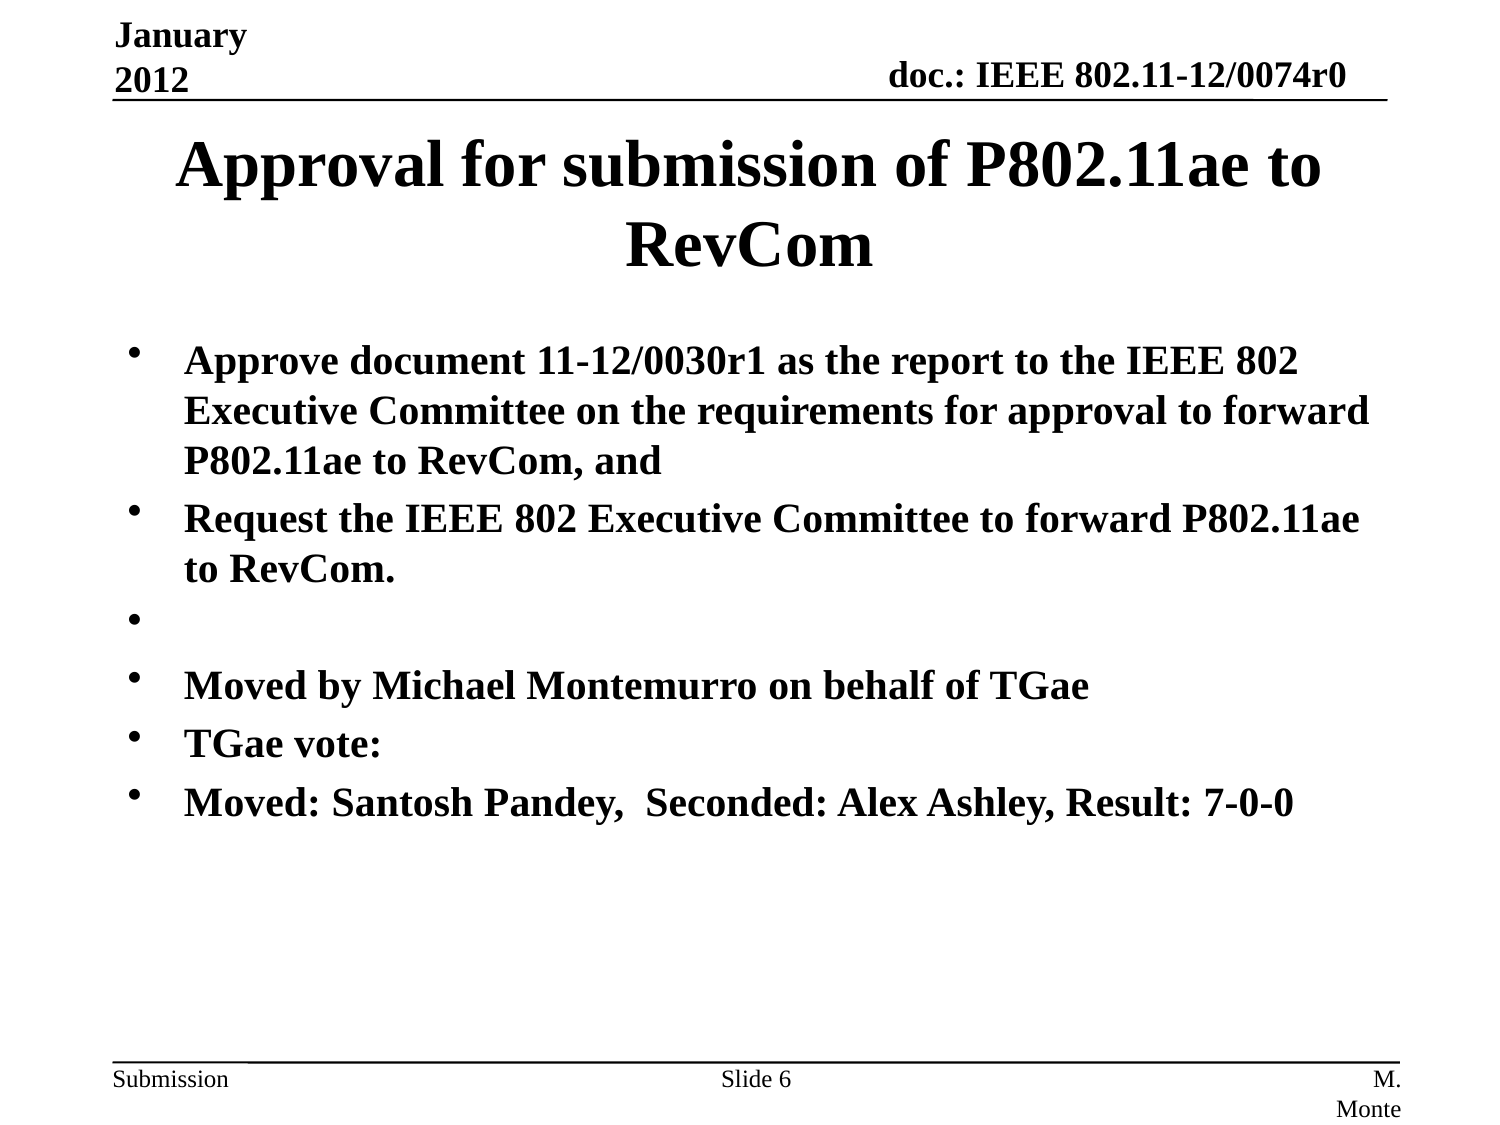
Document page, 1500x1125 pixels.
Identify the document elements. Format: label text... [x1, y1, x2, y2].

list Approve document 11-12/0030r1 as the report to the IEEE 802 Executive Committee on the requirements for approval to forward P802.11ae to RevCom, and Request the IEEE 802 Executive Committee to forward P802.11ae to RevCom. Moved by Michael Montemurro on behalf of TGae TGae vote: Moved: Santosh Pandey, Seconded: Alex Ashley, Result: 7-0-0 [112, 324, 1388, 1026]
slide_number Slide 6 [712, 1061, 800, 1093]
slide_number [114, 54, 307, 101]
footer M. Montemurro (RIM), B.Kraemer (Marvell) [1324, 1061, 1402, 1093]
title Approval for submission of P802.11ae to RevCom [112, 112, 1388, 288]
